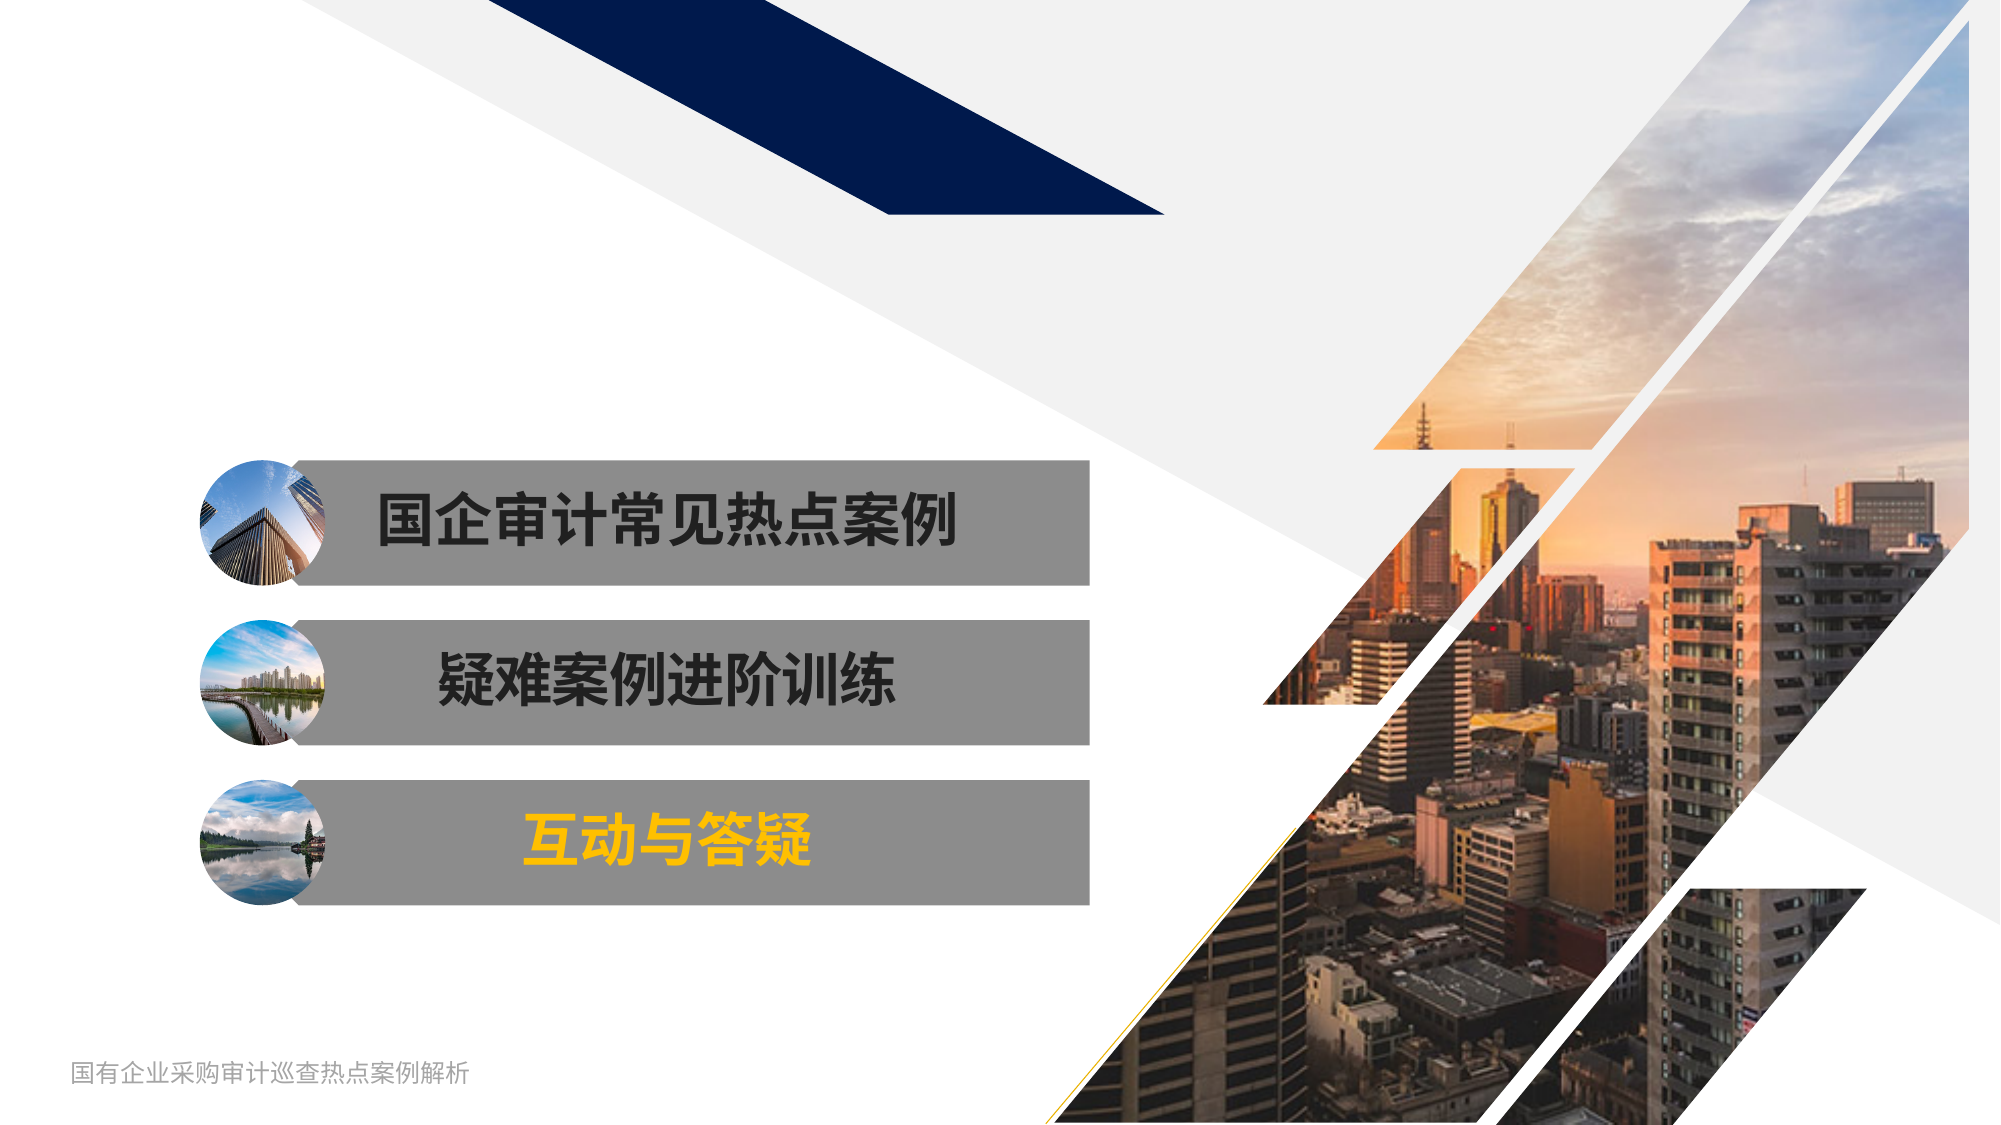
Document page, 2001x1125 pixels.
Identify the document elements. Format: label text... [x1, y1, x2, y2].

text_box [42, 460, 1247, 906]
picture [1054, 0, 1972, 1125]
footer 国有企业采购审计巡查热点案例解析 [55, 1042, 520, 1103]
